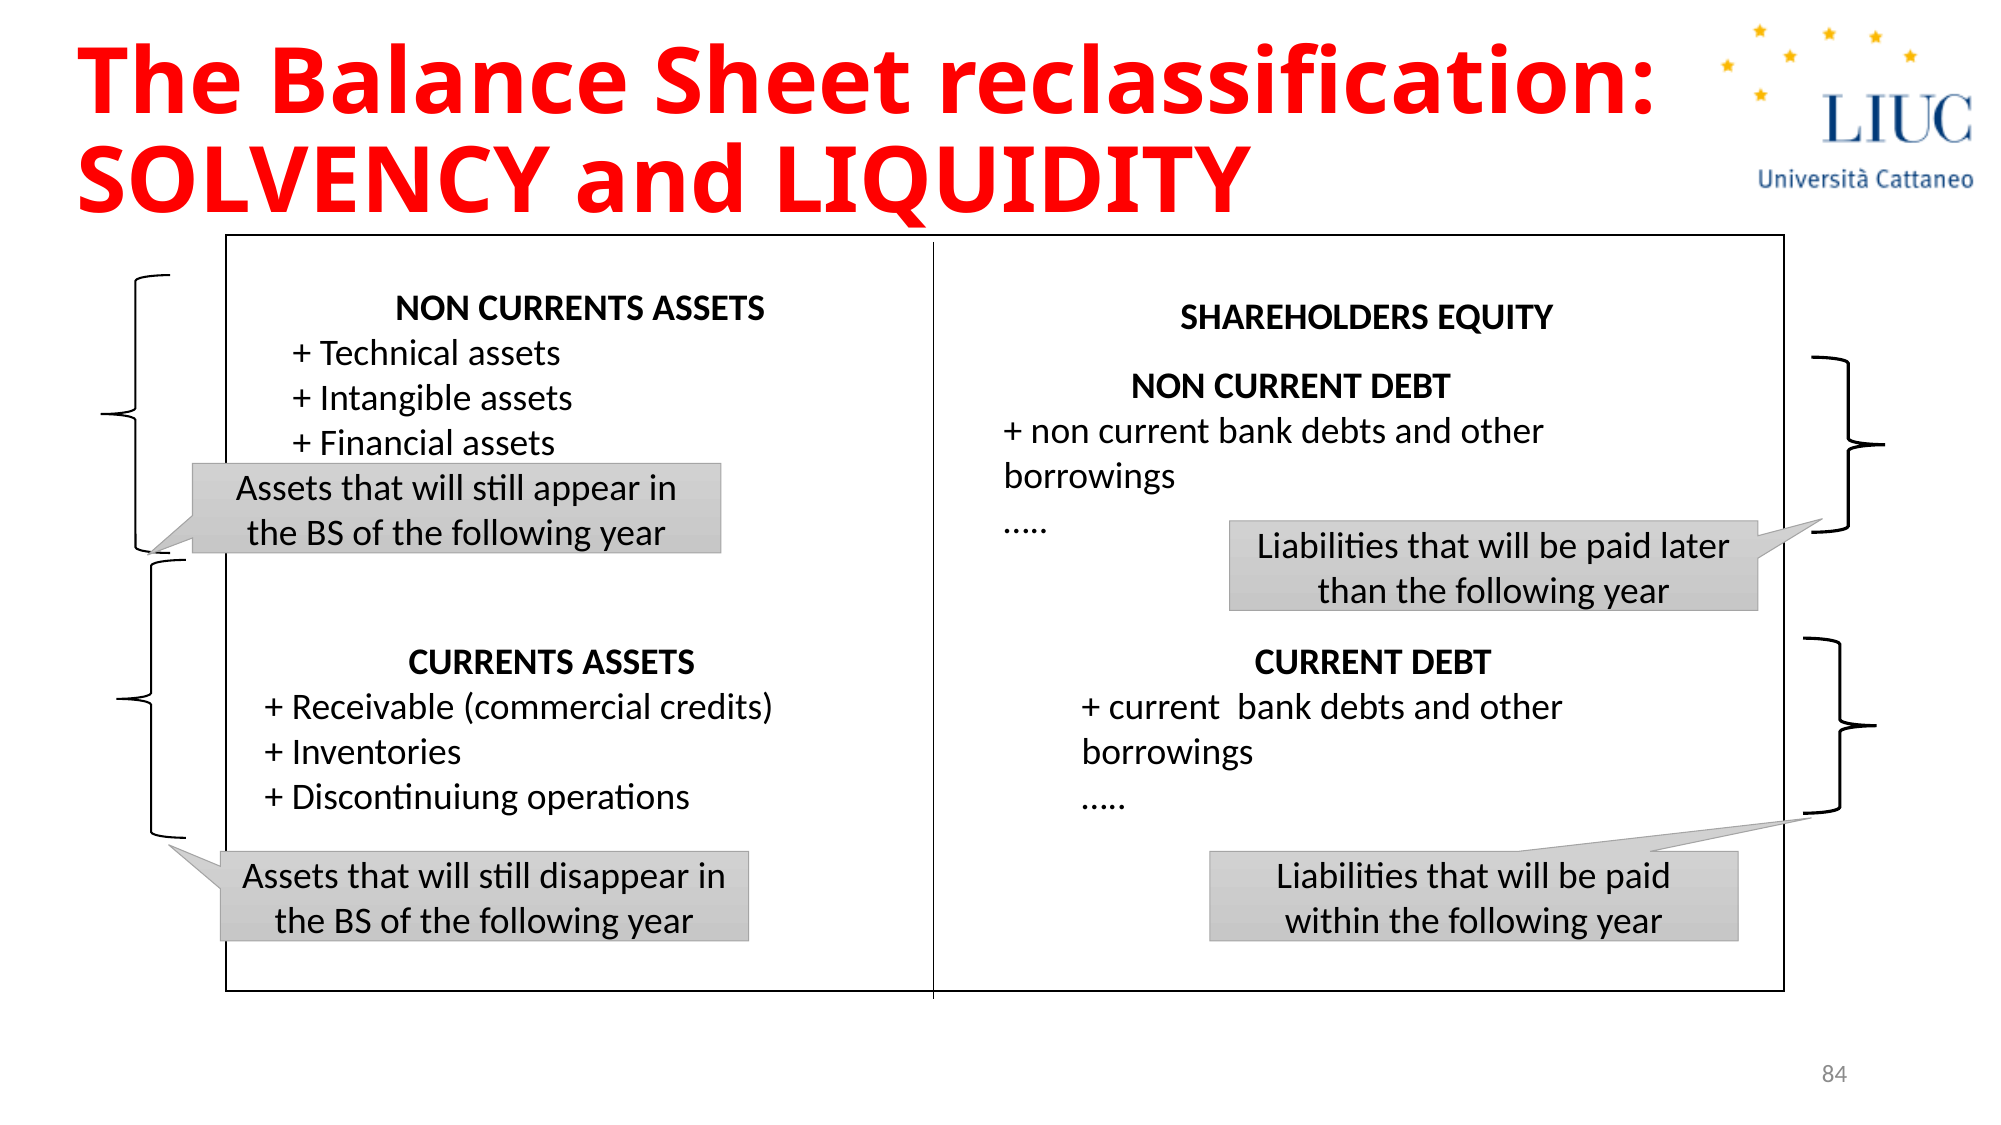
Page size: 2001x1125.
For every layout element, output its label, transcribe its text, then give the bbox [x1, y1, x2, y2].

text_box SHAREHOLDERS EQUITY [1064, 284, 1670, 379]
text_box CURRENT DEBT + current bank debts and other borrowings ….. [1066, 628, 1672, 812]
text_box [1811, 356, 1886, 533]
text_box [1803, 637, 1877, 814]
picture [1696, 0, 2000, 210]
text_box Assets that will still disappear in the BS of the following year [168, 844, 750, 942]
slide_number 84 [1412, 1042, 1863, 1103]
text_box [225, 234, 1785, 992]
text_box [100, 274, 171, 553]
text_box CURRENTS ASSETS + Receivable (commercial credits) + Inventories + Discontinuiung operations [249, 628, 855, 823]
text_box Assets that will still appear in the BS of the following year [147, 462, 722, 556]
text_box [155, 548, 171, 554]
text_box NON CURRENTS ASSETS + Technical assets + Intangible assets + Financial assets [277, 274, 883, 495]
text_box [116, 559, 186, 839]
text_box NON CURRENT DEBT + non current bank debts and other borrowings ….. [988, 353, 1594, 536]
text_box Liabilities that will be paid later than the following year [1229, 518, 1823, 611]
text_box Liabilities that will be paid within the following year [1209, 817, 1812, 942]
title The Balance Sheet reclassification: SOLVENCY and LIQUIDITY [61, 24, 1787, 242]
